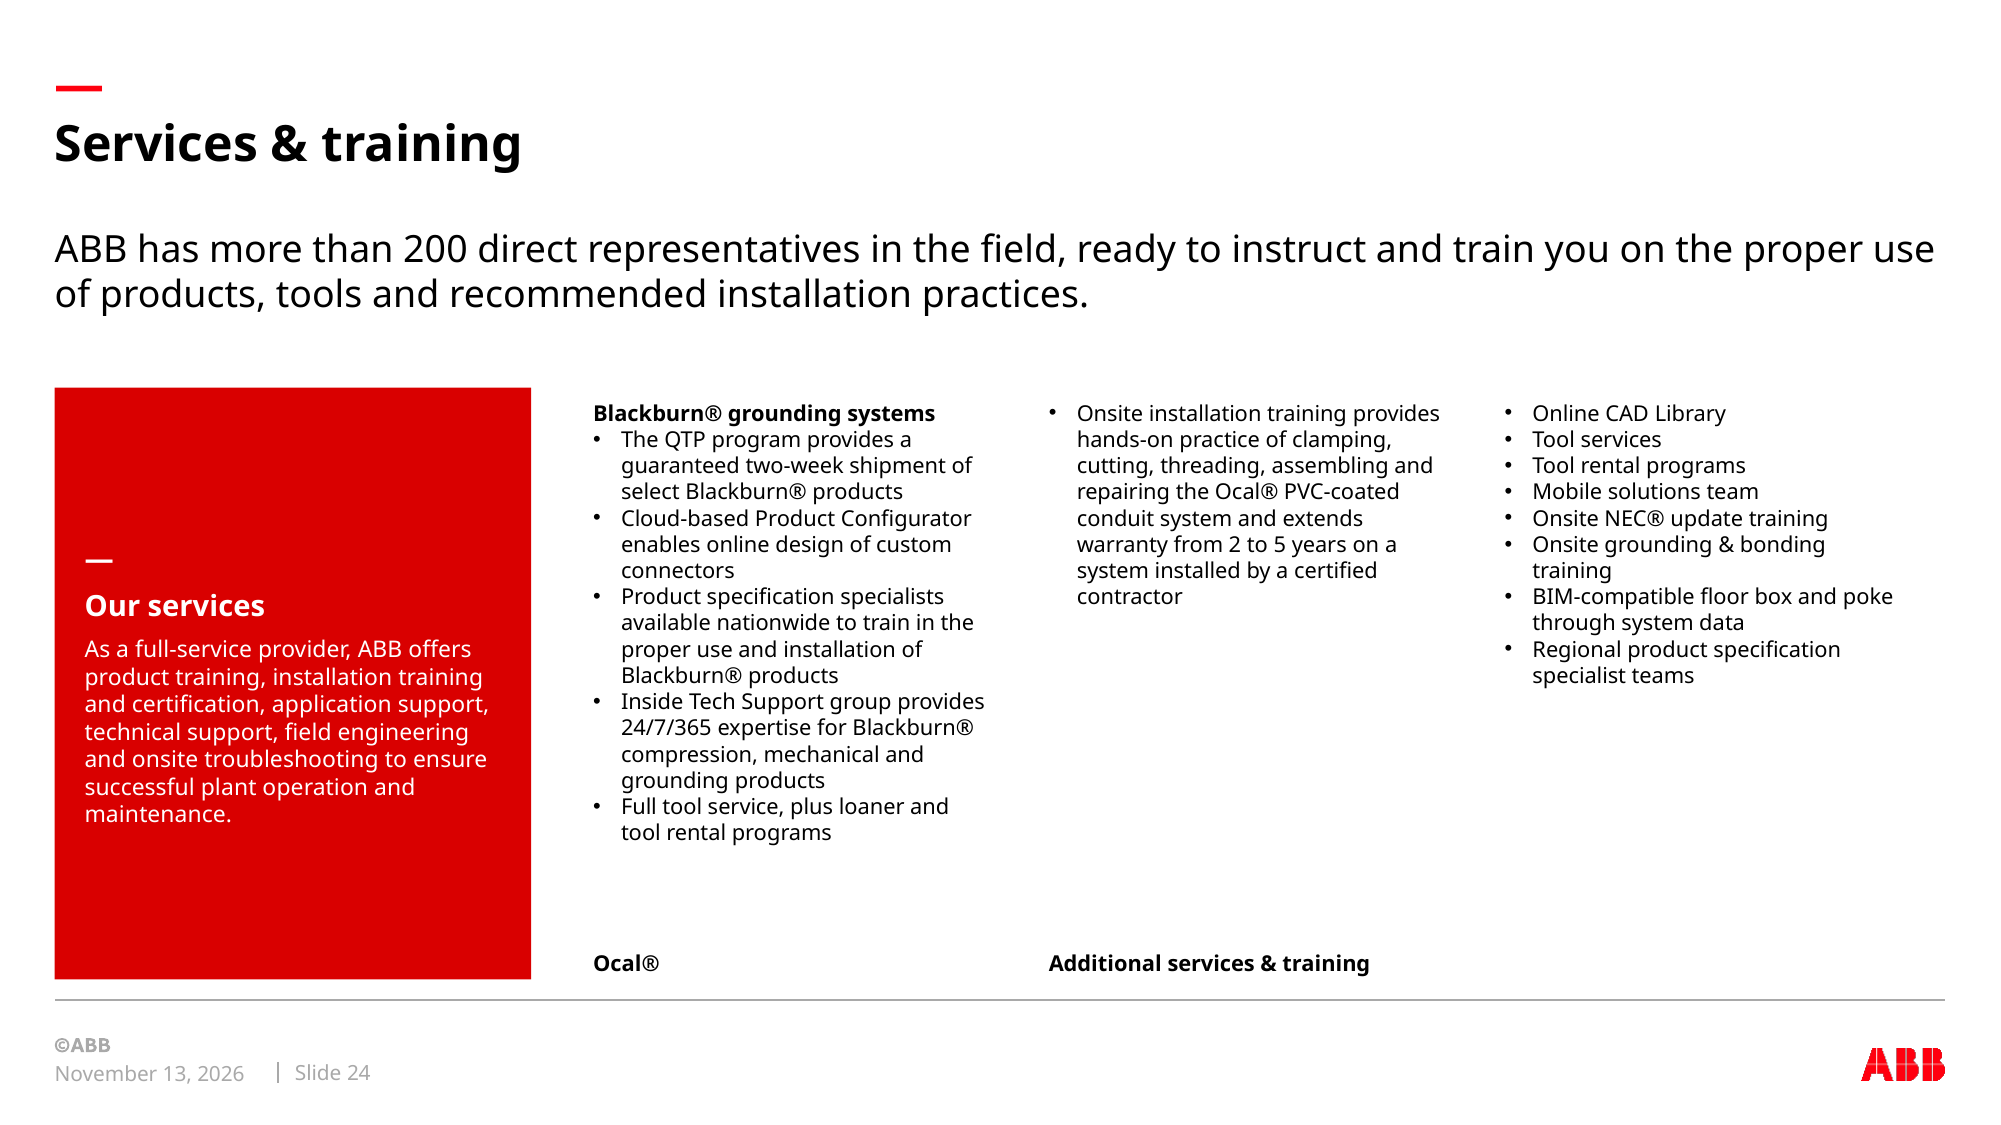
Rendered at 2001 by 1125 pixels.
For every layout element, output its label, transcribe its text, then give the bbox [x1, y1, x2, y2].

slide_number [54, 1064, 246, 1084]
picture [1861, 1048, 1945, 1081]
text_box Blackburn® grounding systems The QTP program provides a guaranteed two-week shipment of select Blackburn® products Cloud-based Product Configurator enables online design of custom connectors Product specification specialists available nationwide to train in the proper use and installation of Blackburn® products Inside Tech Support group provides 24/7/365 expertise for Blackburn® compression, mechanical and grounding products Full tool service, plus loaner and tool rental programs Ocal® Onsite installation training provides hands-on practice of clamping, cutting, threading, assembling and repairing the Ocal® PVC-coated conduit system and extends warranty from 2 to 5 years on a system installed by a certified contractor Additional services & training Online CAD Library Tool services Tool rental programs Mobile solutions team Onsite NEC® update training Onsite grounding & bonding training BIM-compatible floor box and poke through system data Regional product specification specialist teams [581, 387, 1913, 990]
title Services & training [54, 111, 1945, 177]
list ABB has more than 200 direct representatives in the field, ready to instruct and train you on the proper use of products, tools and recommended installation practices. [54, 224, 1945, 290]
slide_number Slide 24 [294, 1064, 406, 1084]
text_box — Our services As a full-service provider, ABB offers product training, installation training and certification, application support, technical support, field engineering and onsite troubleshooting to ensure successful plant operation and maintenance. [54, 387, 532, 980]
